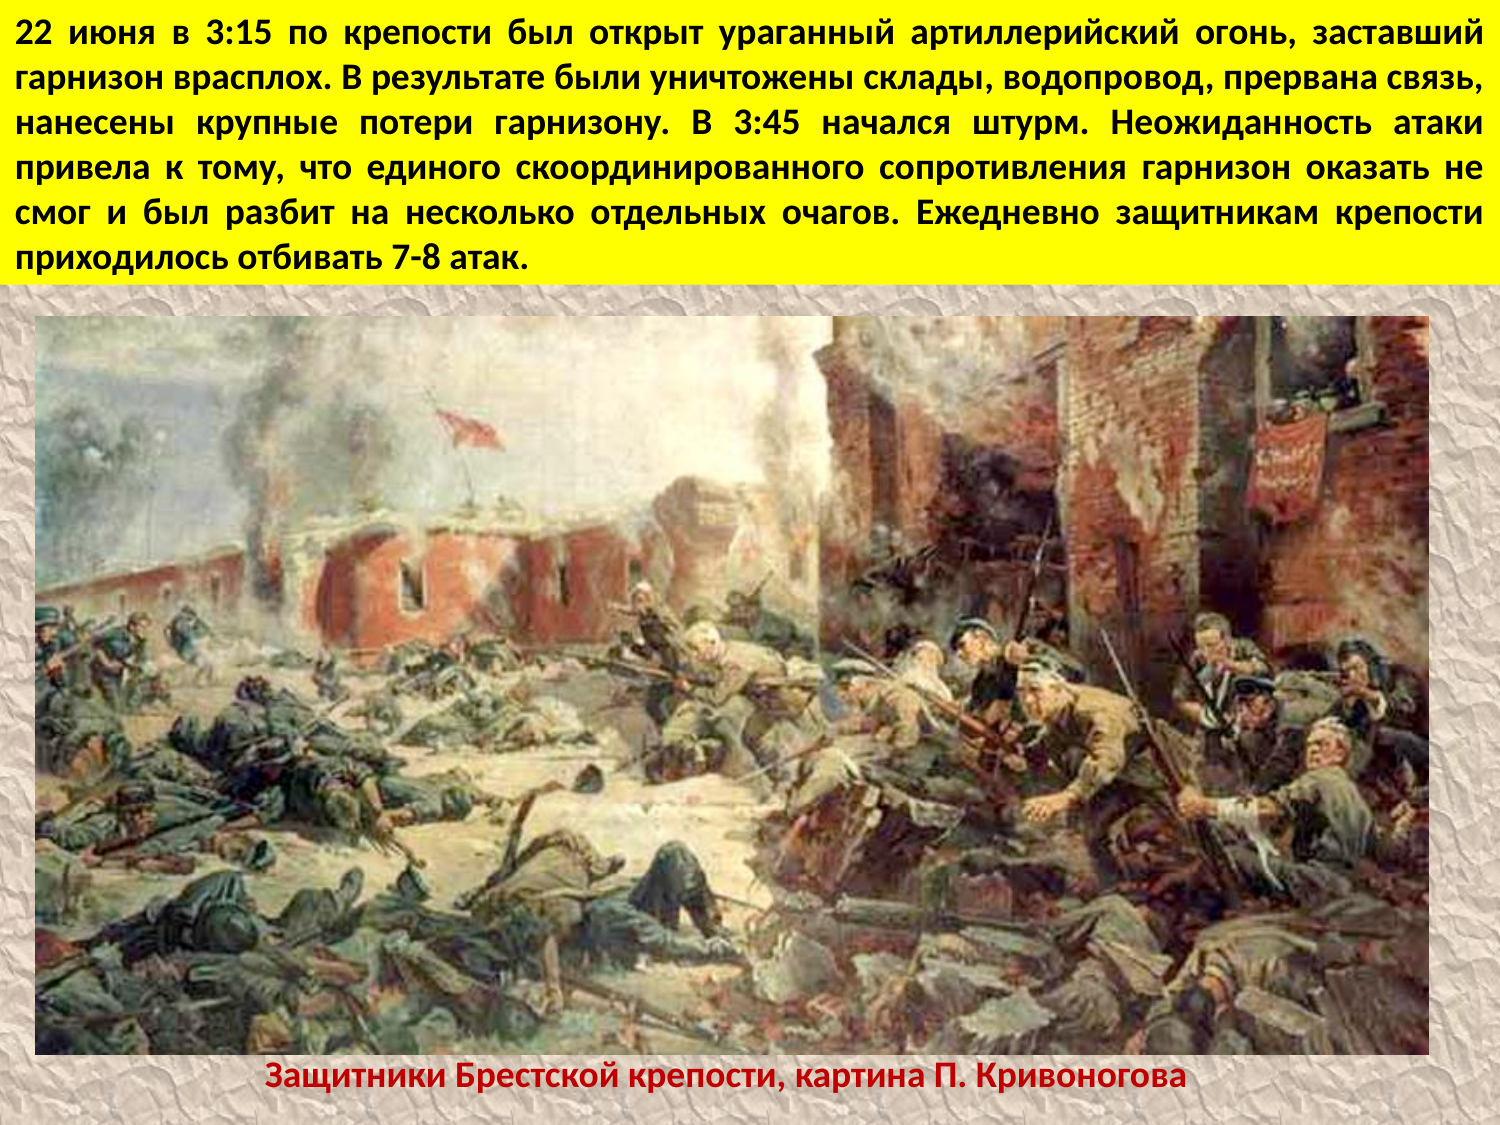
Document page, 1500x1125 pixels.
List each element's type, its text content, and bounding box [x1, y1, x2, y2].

picture [34, 316, 1429, 1055]
text_box 22 июня в 3:15 по крепости был открыт ураганный артиллерийский огонь, заставший гарнизон врасплох. В результате были уничтожены склады, водопровод, прервана связь, нанесены крупные потери гарнизону. В 3:45 начался штурм. Неожиданность атаки привела к тому, что единого скоординированного сопротивления гарнизон оказать не смог и был разбит на несколько отдельных очагов. Ежедневно защитникам крепости приходилось отбивать 7-8 атак. [0, 0, 1500, 285]
text_box Защитники Брестской крепости, картина П. Кривоногова [46, 1063, 1407, 1103]
